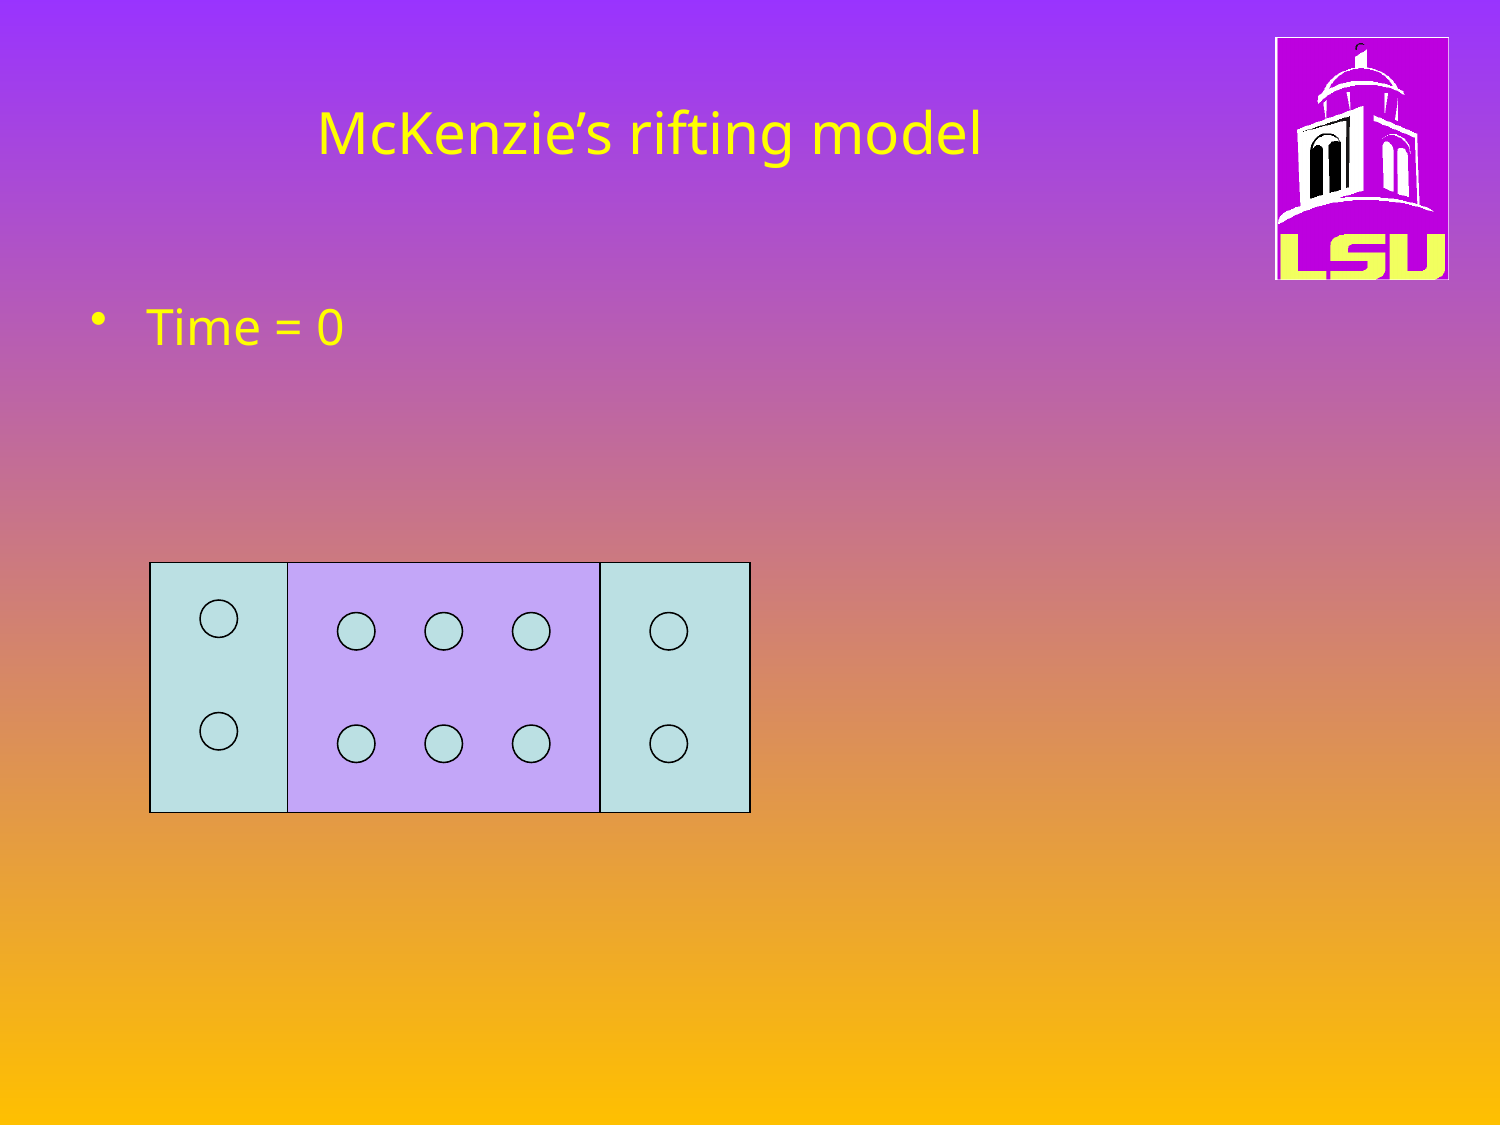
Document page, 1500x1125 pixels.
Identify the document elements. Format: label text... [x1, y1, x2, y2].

text_box [425, 725, 463, 763]
title McKenzie’s rifting model [74, 49, 1226, 213]
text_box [599, 562, 751, 813]
text_box [287, 562, 597, 813]
text_box [425, 612, 463, 651]
text_box [512, 612, 550, 651]
picture [1275, 37, 1449, 280]
list Time = 0 [74, 287, 1451, 993]
text_box [149, 562, 287, 813]
text_box [200, 600, 238, 638]
text_box [512, 725, 550, 763]
text_box [337, 725, 376, 763]
text_box [200, 712, 238, 751]
text_box [337, 612, 376, 651]
